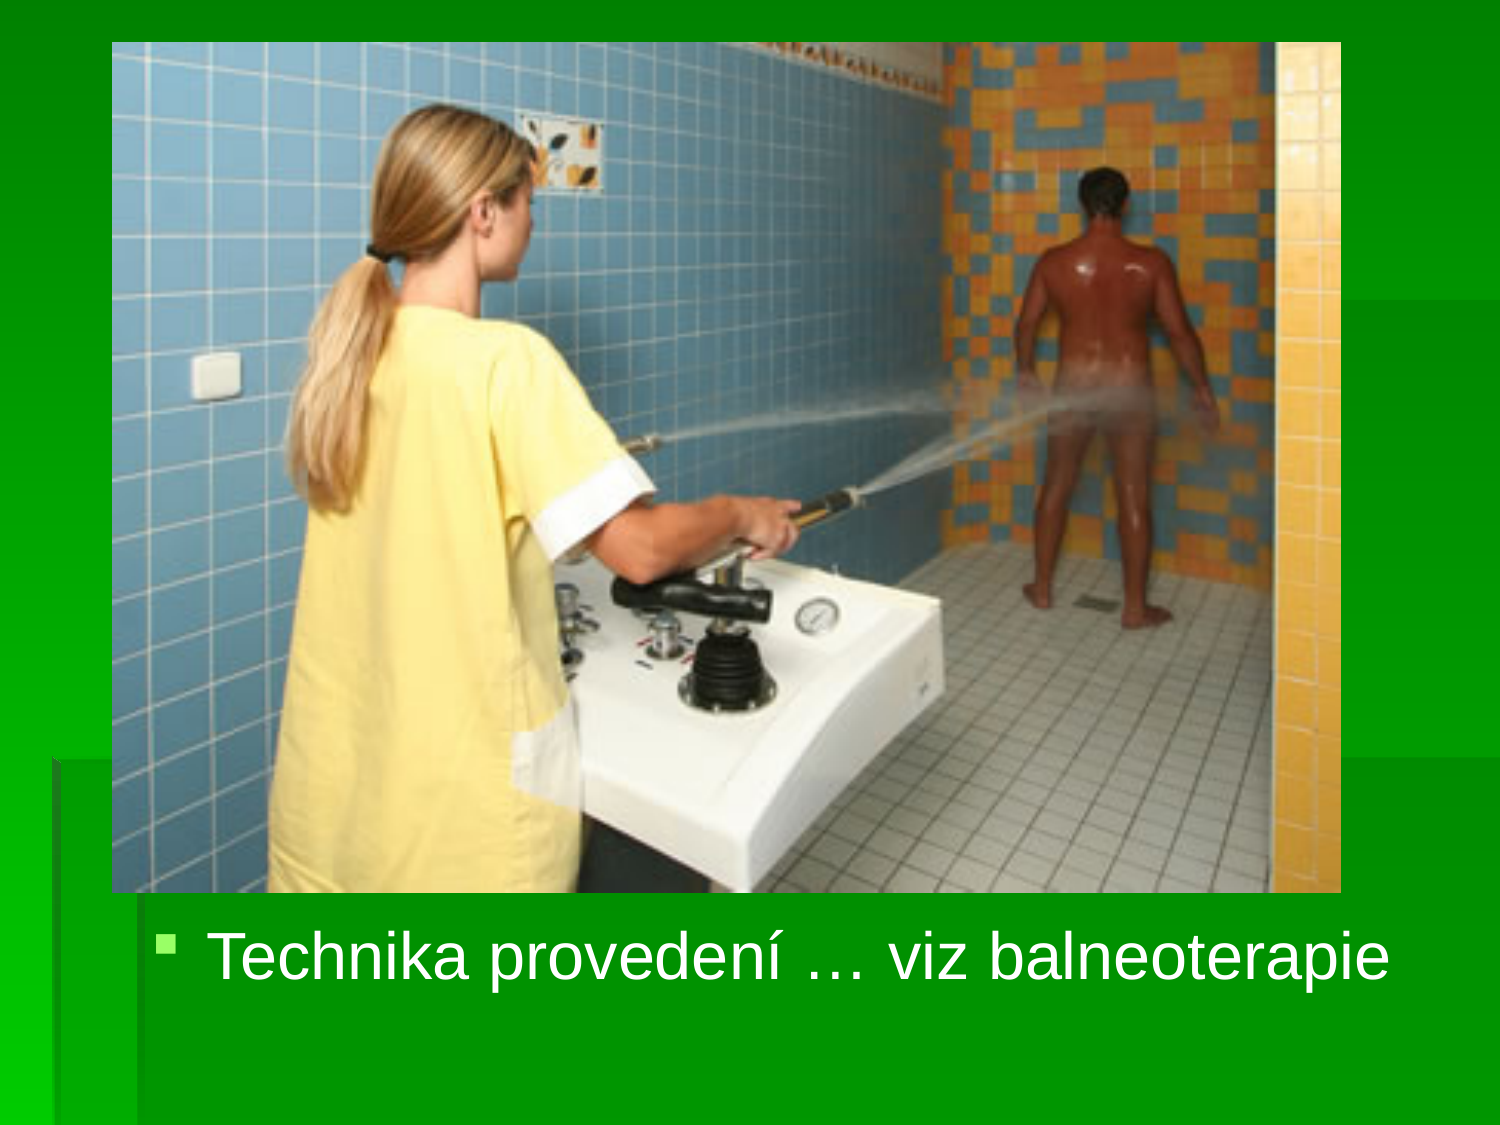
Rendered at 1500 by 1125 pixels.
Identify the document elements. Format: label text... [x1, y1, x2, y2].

list Technika provedení … viz balneoterapie [135, 904, 1450, 1125]
picture [111, 42, 1341, 893]
